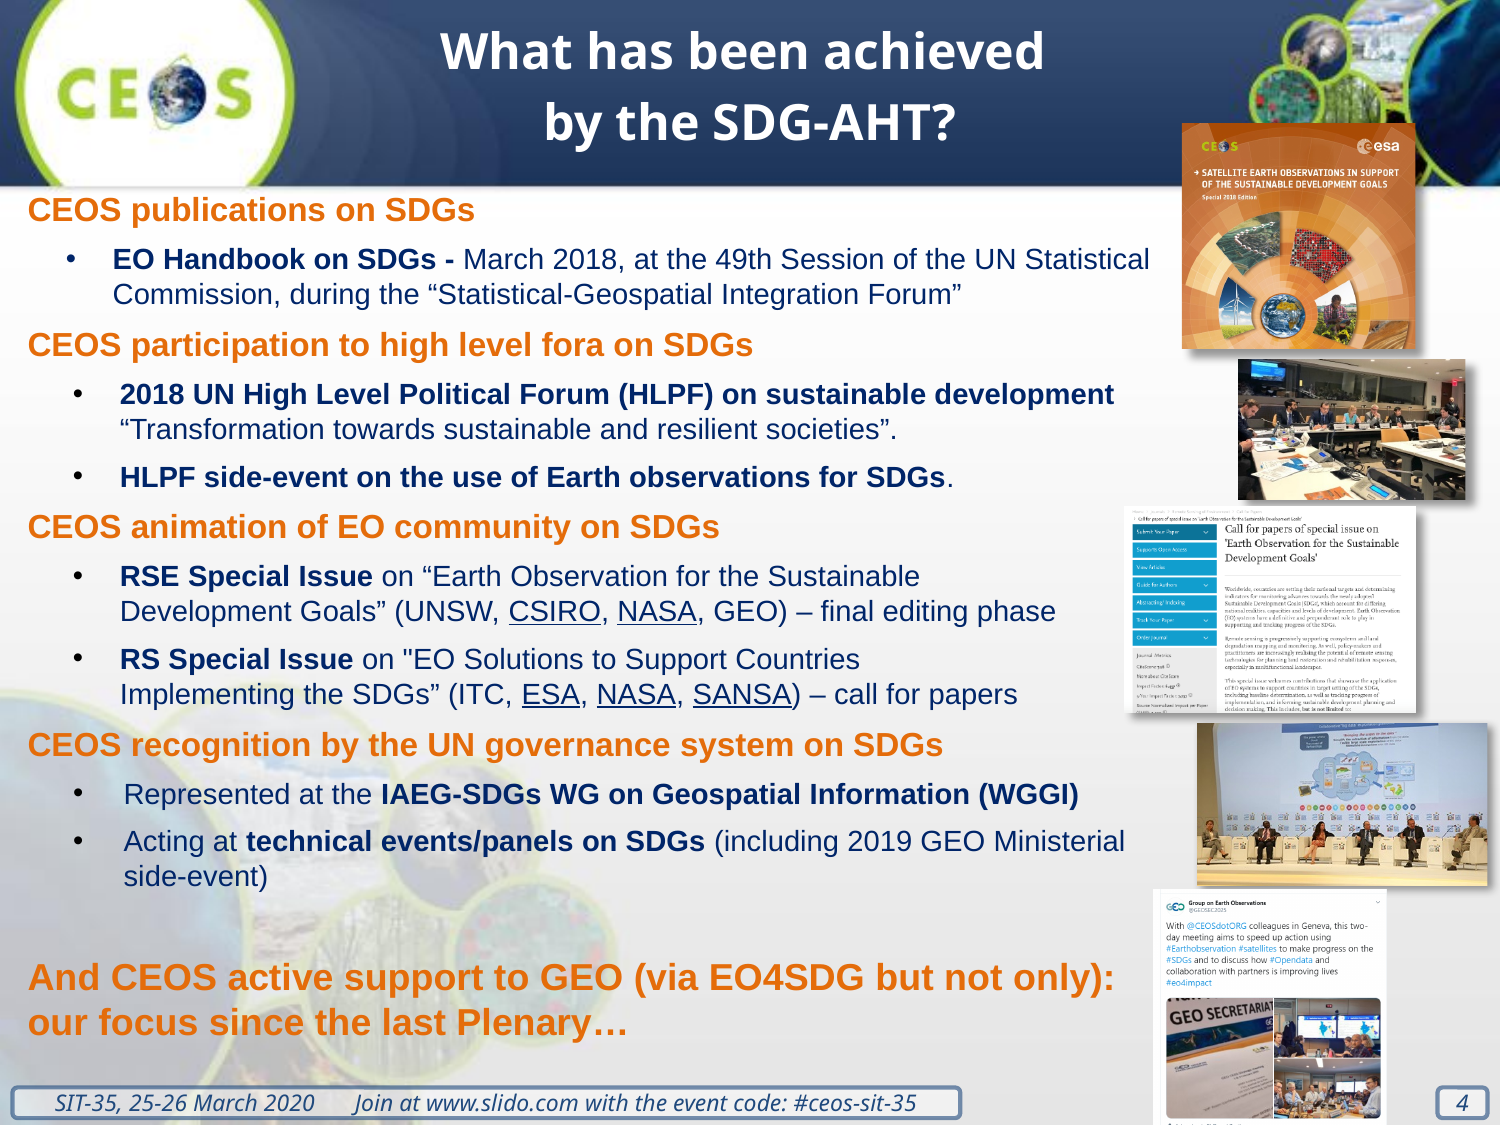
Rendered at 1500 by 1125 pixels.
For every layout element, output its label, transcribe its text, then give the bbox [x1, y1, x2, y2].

list What has been achieved by the SDG-AHT? [324, 12, 1138, 163]
list CEOS publications on SDGs EO Handbook on SDGs - March 2018, at the 49th Session of the UN Statistical Commission, during the “Statistical-Geospatial Integration Forum” CEOS participation to high level fora on SDGs 2018 UN High Level Political Forum (HLPF) on sustainable development “Transformation towards sustainable and resilient societies”. HLPF side-event on the use of Earth observations for SDGs. CEOS animation of EO community on SDGs RSE Special Issue on “Earth Observation for the Sustainable Development Goals” (UNSW, CSIRO, NASA, GEO) – final editing phase RS Special Issue on "EO Solutions to Support Countries Implementing the SDGs” (ITC, ESA, NASA, SANSA) – call for papers CEOS recognition by the UN governance system on SDGs Represented at the IAEG-SDGs WG on Geospatial Information (WGGI) Acting at technical events/panels on SDGs (including 2019 GEO Ministerial side-event) And CEOS active support to GEO (via EO4SDG but not only): our focus since the last Plenary… [12, 180, 1169, 1099]
picture [0, 0, 1500, 1125]
slide_number 4 [1435, 1085, 1490, 1121]
